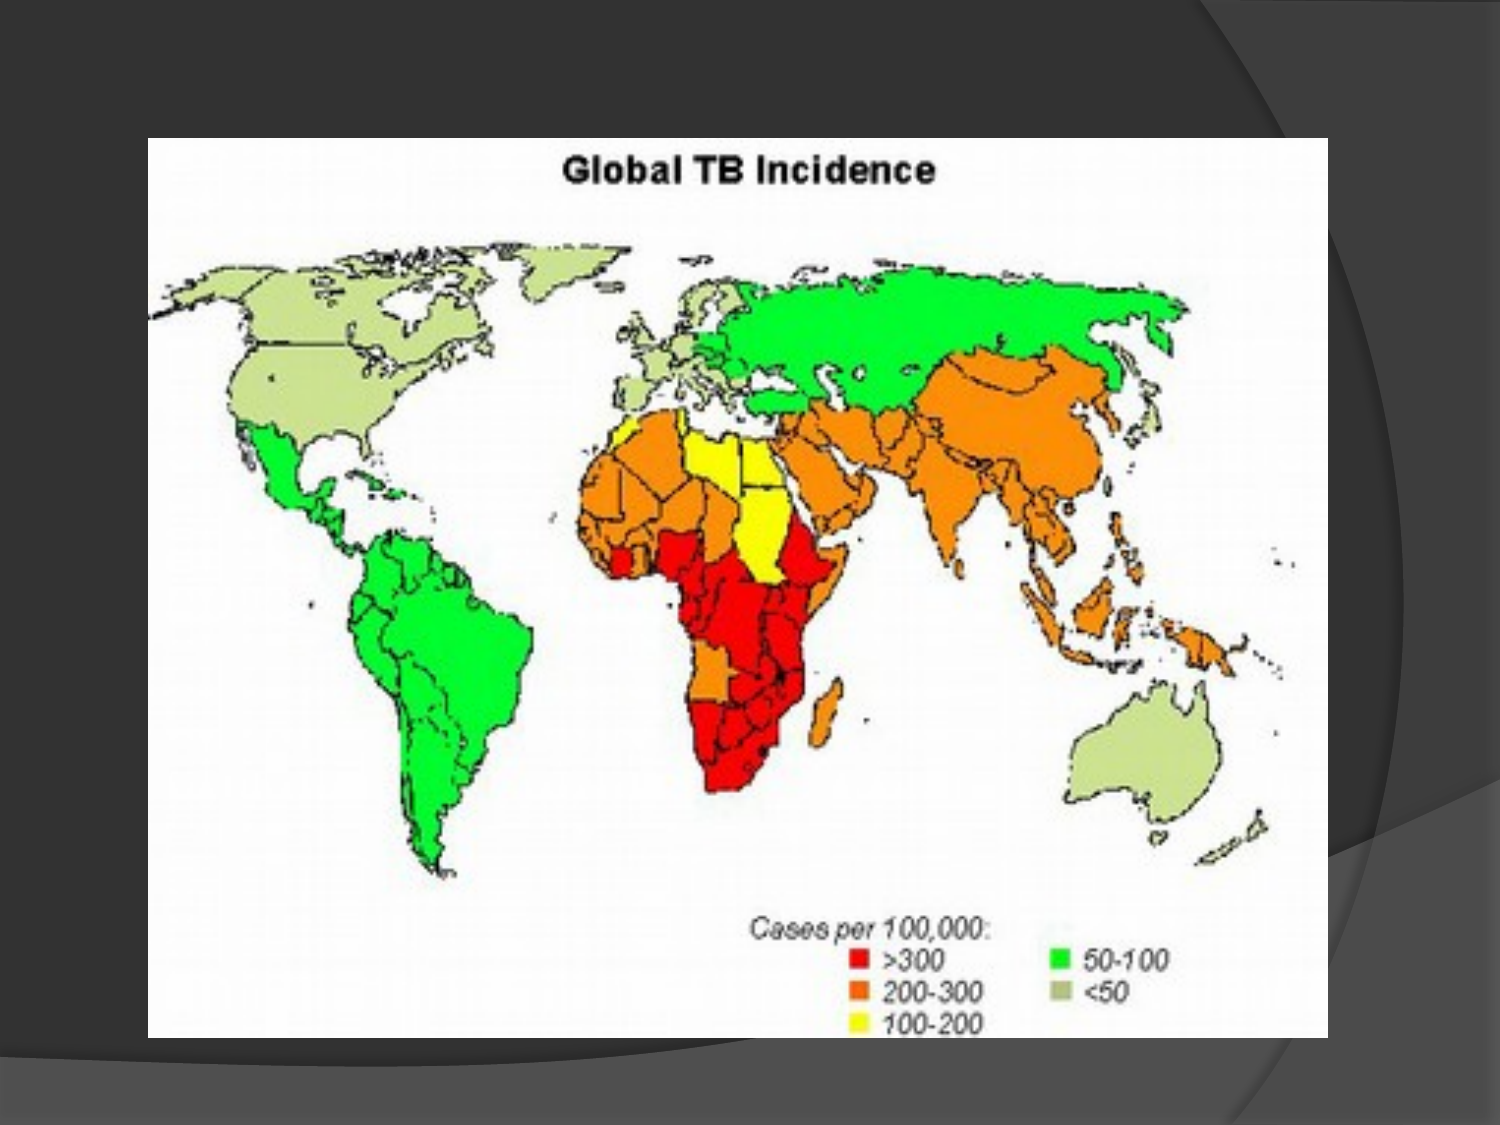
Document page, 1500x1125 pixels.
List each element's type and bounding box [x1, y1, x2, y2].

list [148, 138, 1328, 1038]
